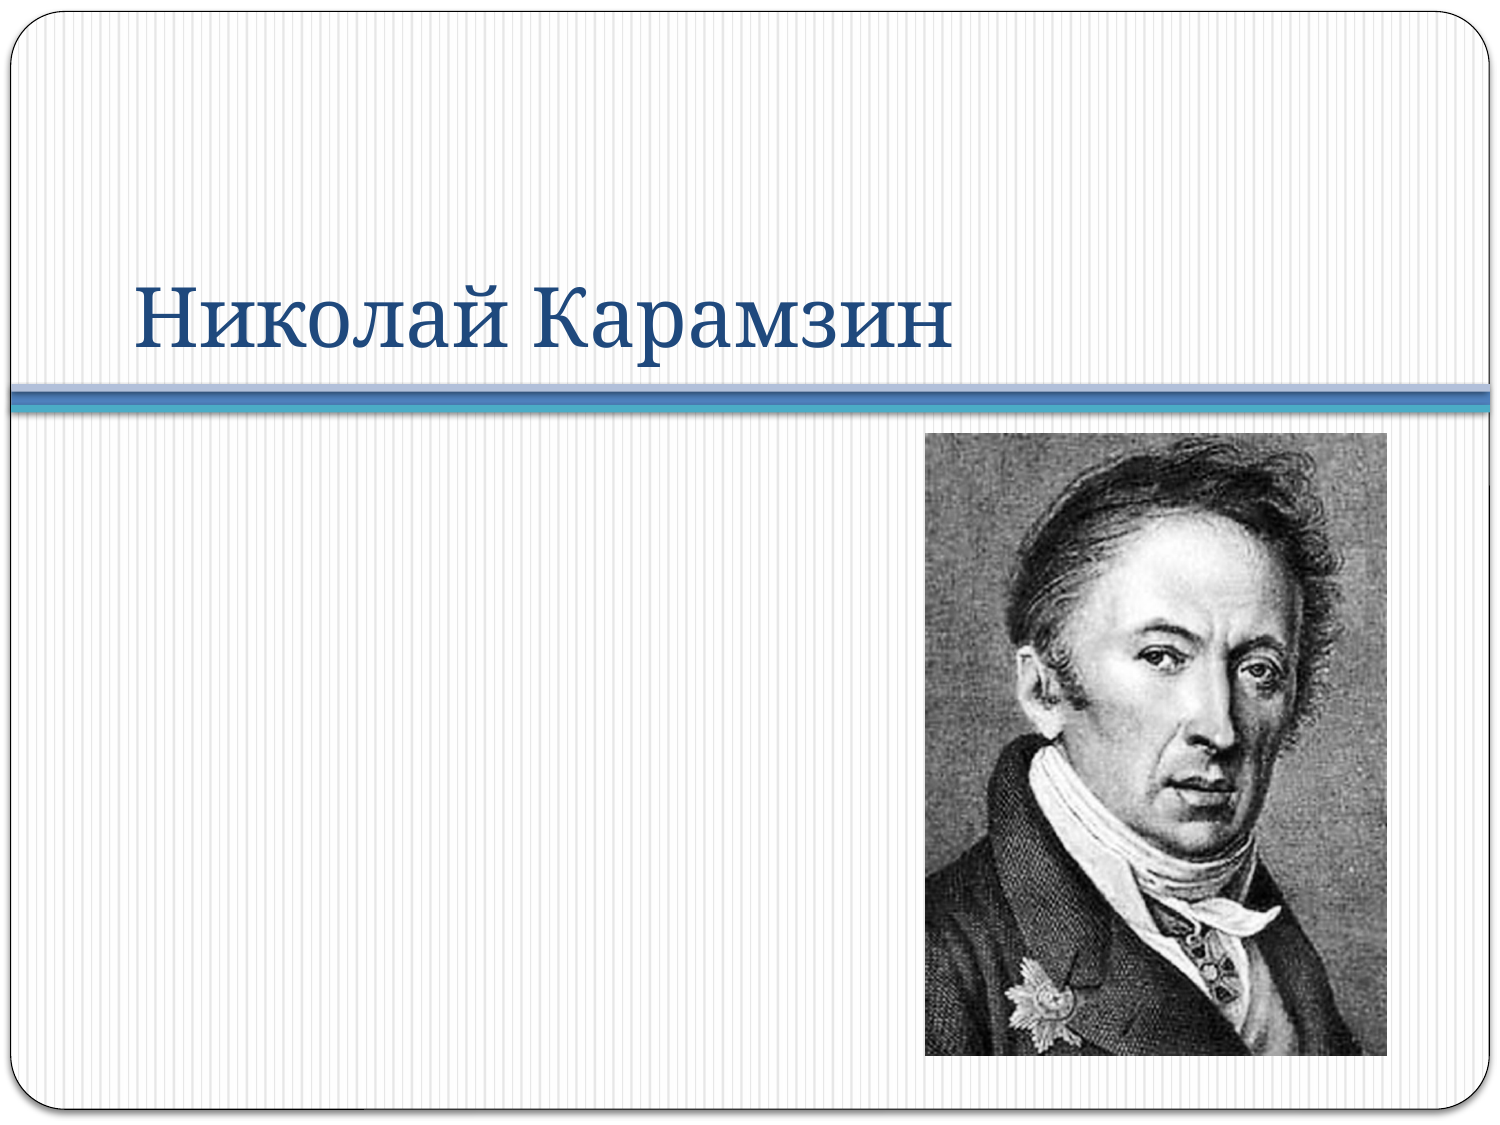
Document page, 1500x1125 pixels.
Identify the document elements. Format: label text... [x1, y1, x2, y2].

title Николай Карамзин [118, 156, 1394, 380]
picture [925, 433, 1387, 1057]
